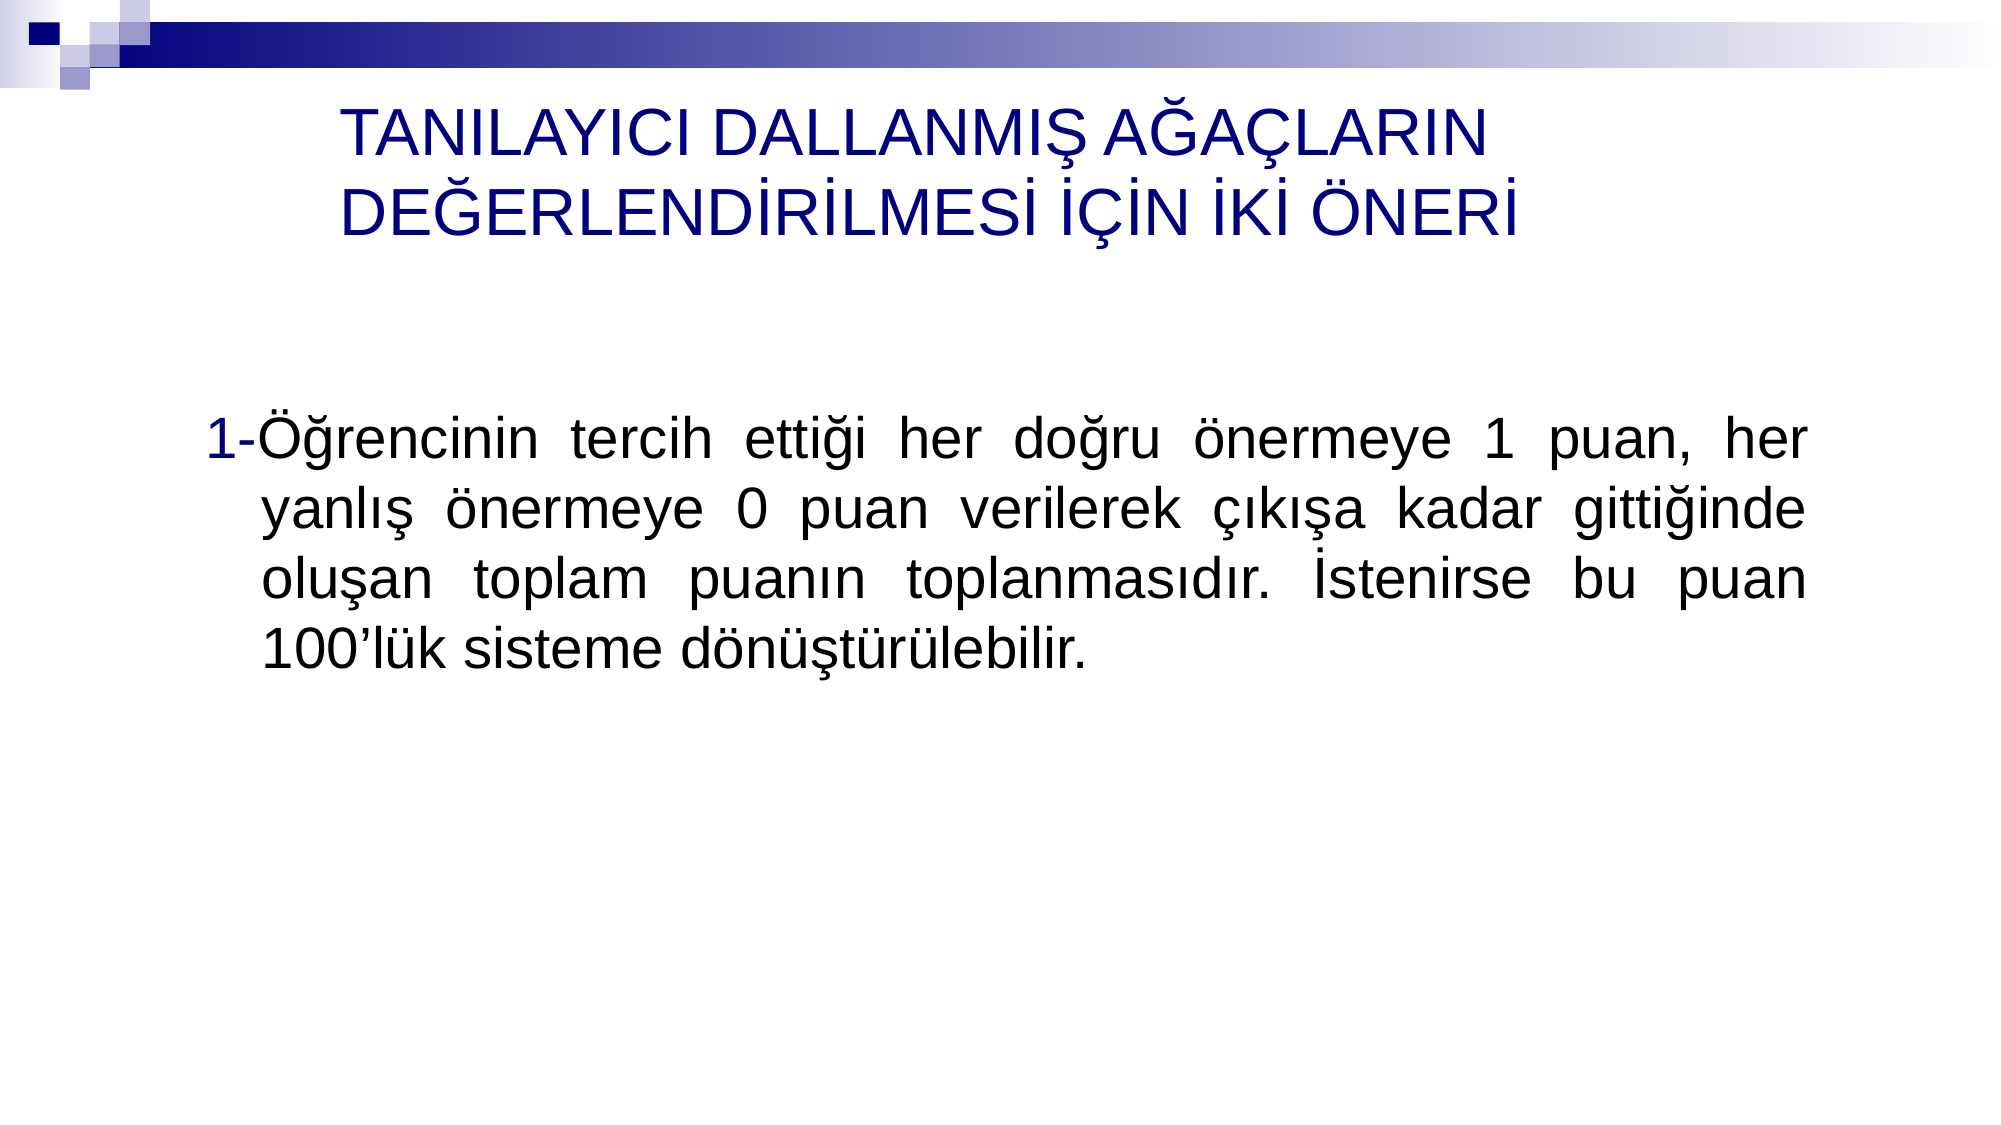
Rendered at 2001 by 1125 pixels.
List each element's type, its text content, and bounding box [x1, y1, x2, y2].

list 1-Öğrencinin tercih ettiği her doğru önermeye 1 puan, her yanlış önermeye 0 puan verilerek çıkışa kadar gittiğinde oluşan toplam puanın toplanmasıdır. İstenirse bu puan 100’lük sisteme dönüştürülebilir. [190, 301, 1825, 1014]
title TANILAYICI DALLANMIŞ AĞAÇLARIN DEĞERLENDİRİLMESİ İÇİN İKİ ÖNERİ [324, 75, 1675, 263]
